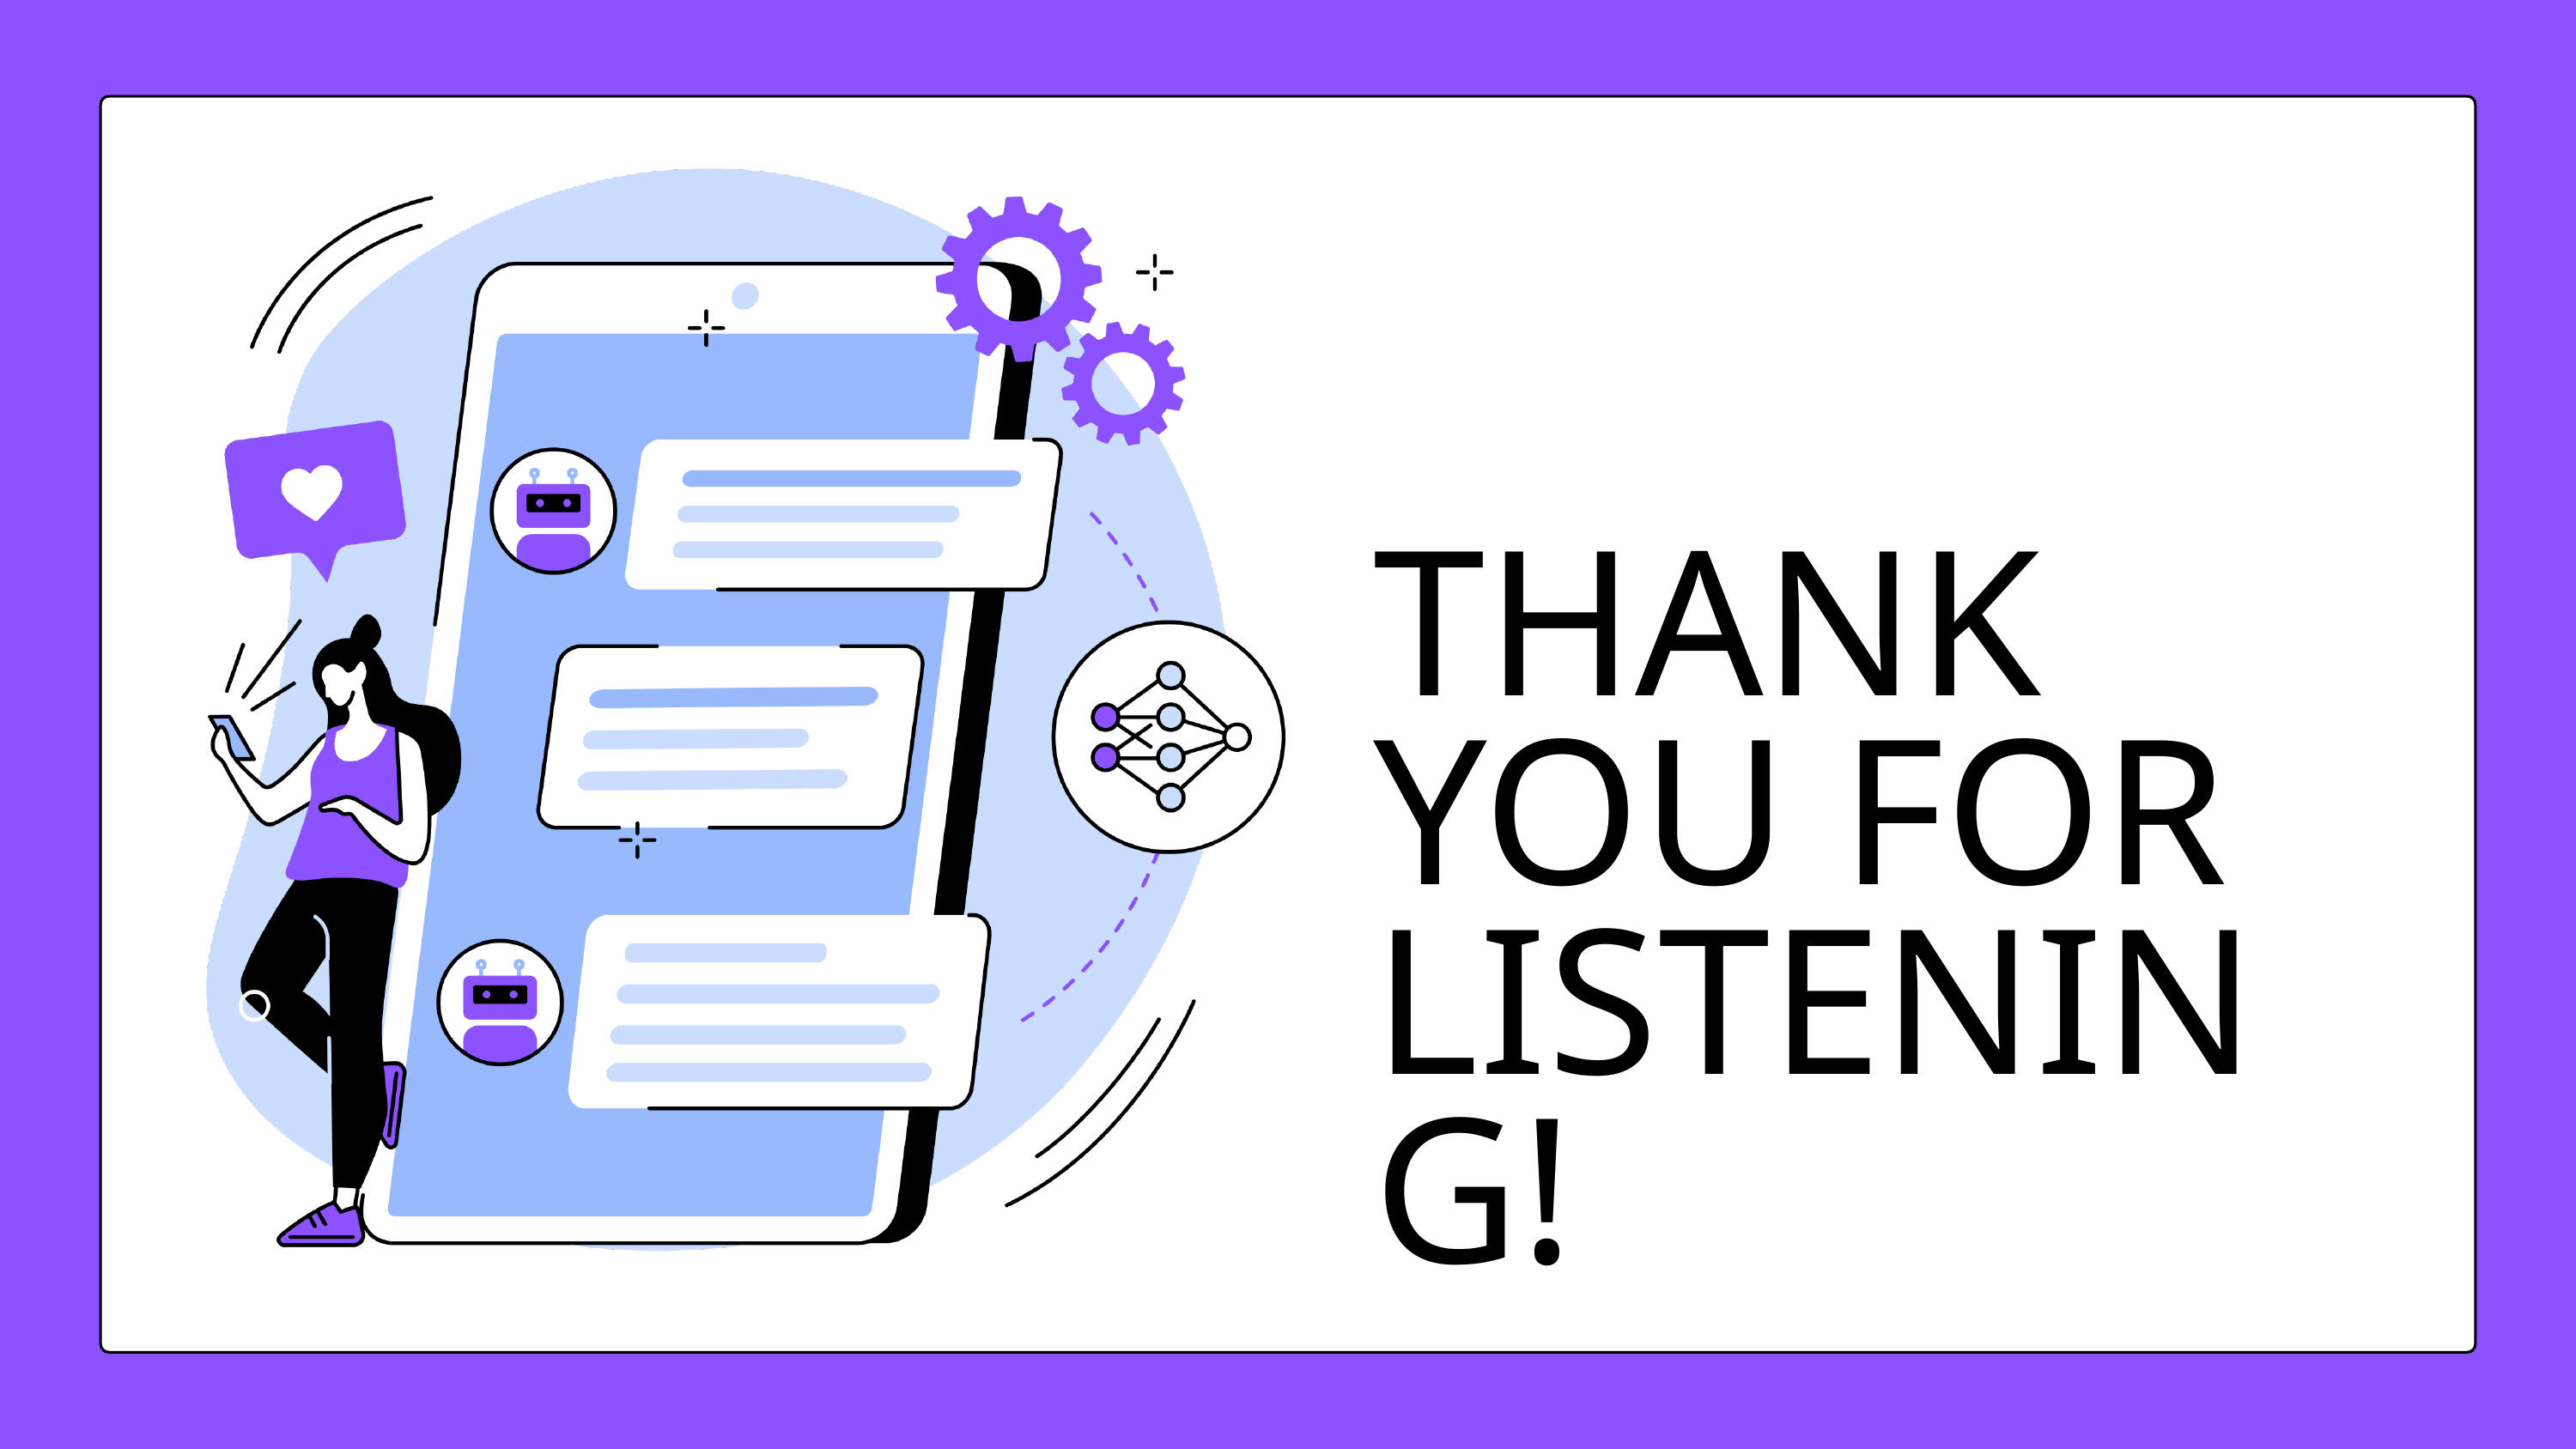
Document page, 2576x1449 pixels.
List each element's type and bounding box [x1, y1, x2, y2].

text_box [100, 95, 2476, 1353]
